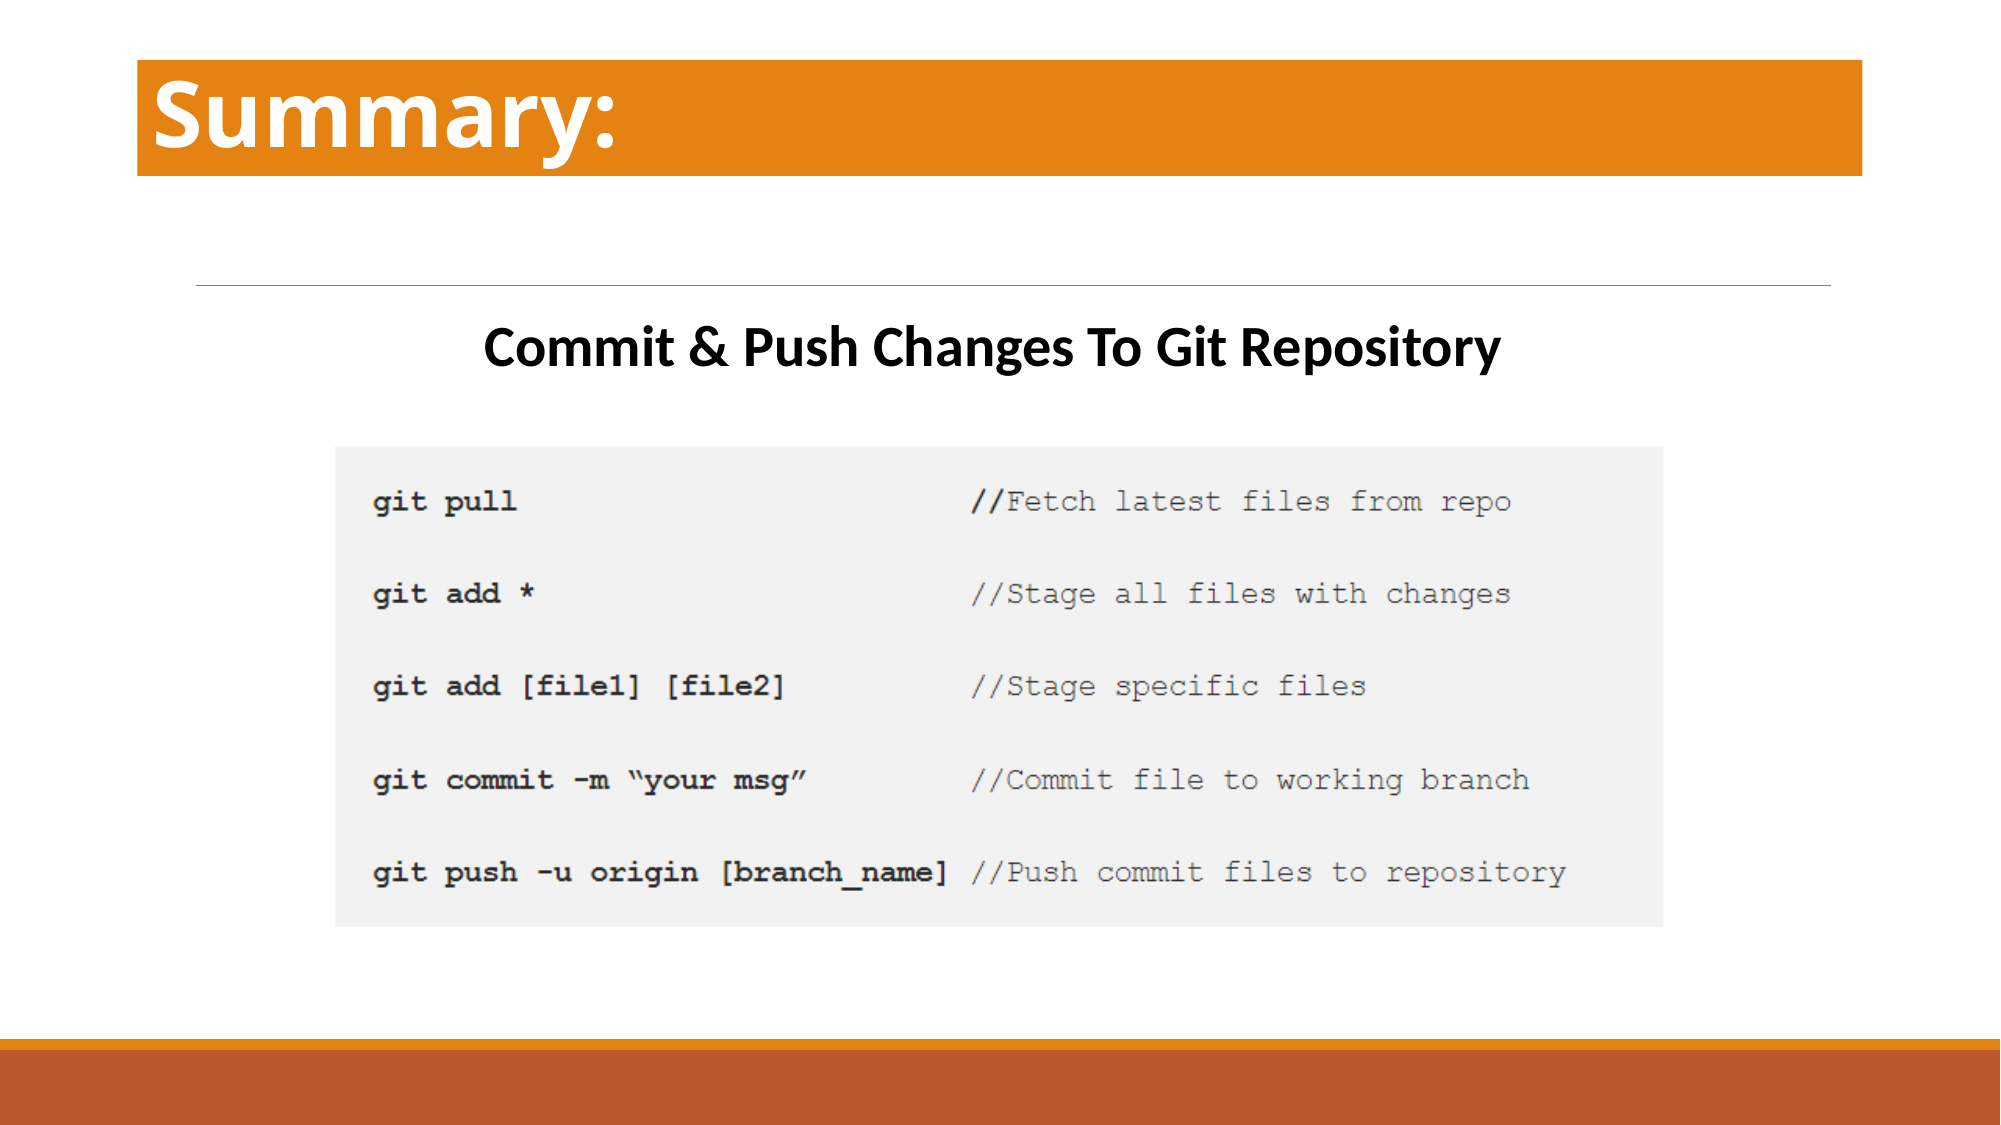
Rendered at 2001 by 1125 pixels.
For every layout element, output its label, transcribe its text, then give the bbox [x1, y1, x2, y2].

text_box Commit & Push Changes To Git Repository [469, 300, 1531, 386]
text_box Summary: [137, 59, 1863, 176]
picture [334, 442, 1666, 931]
